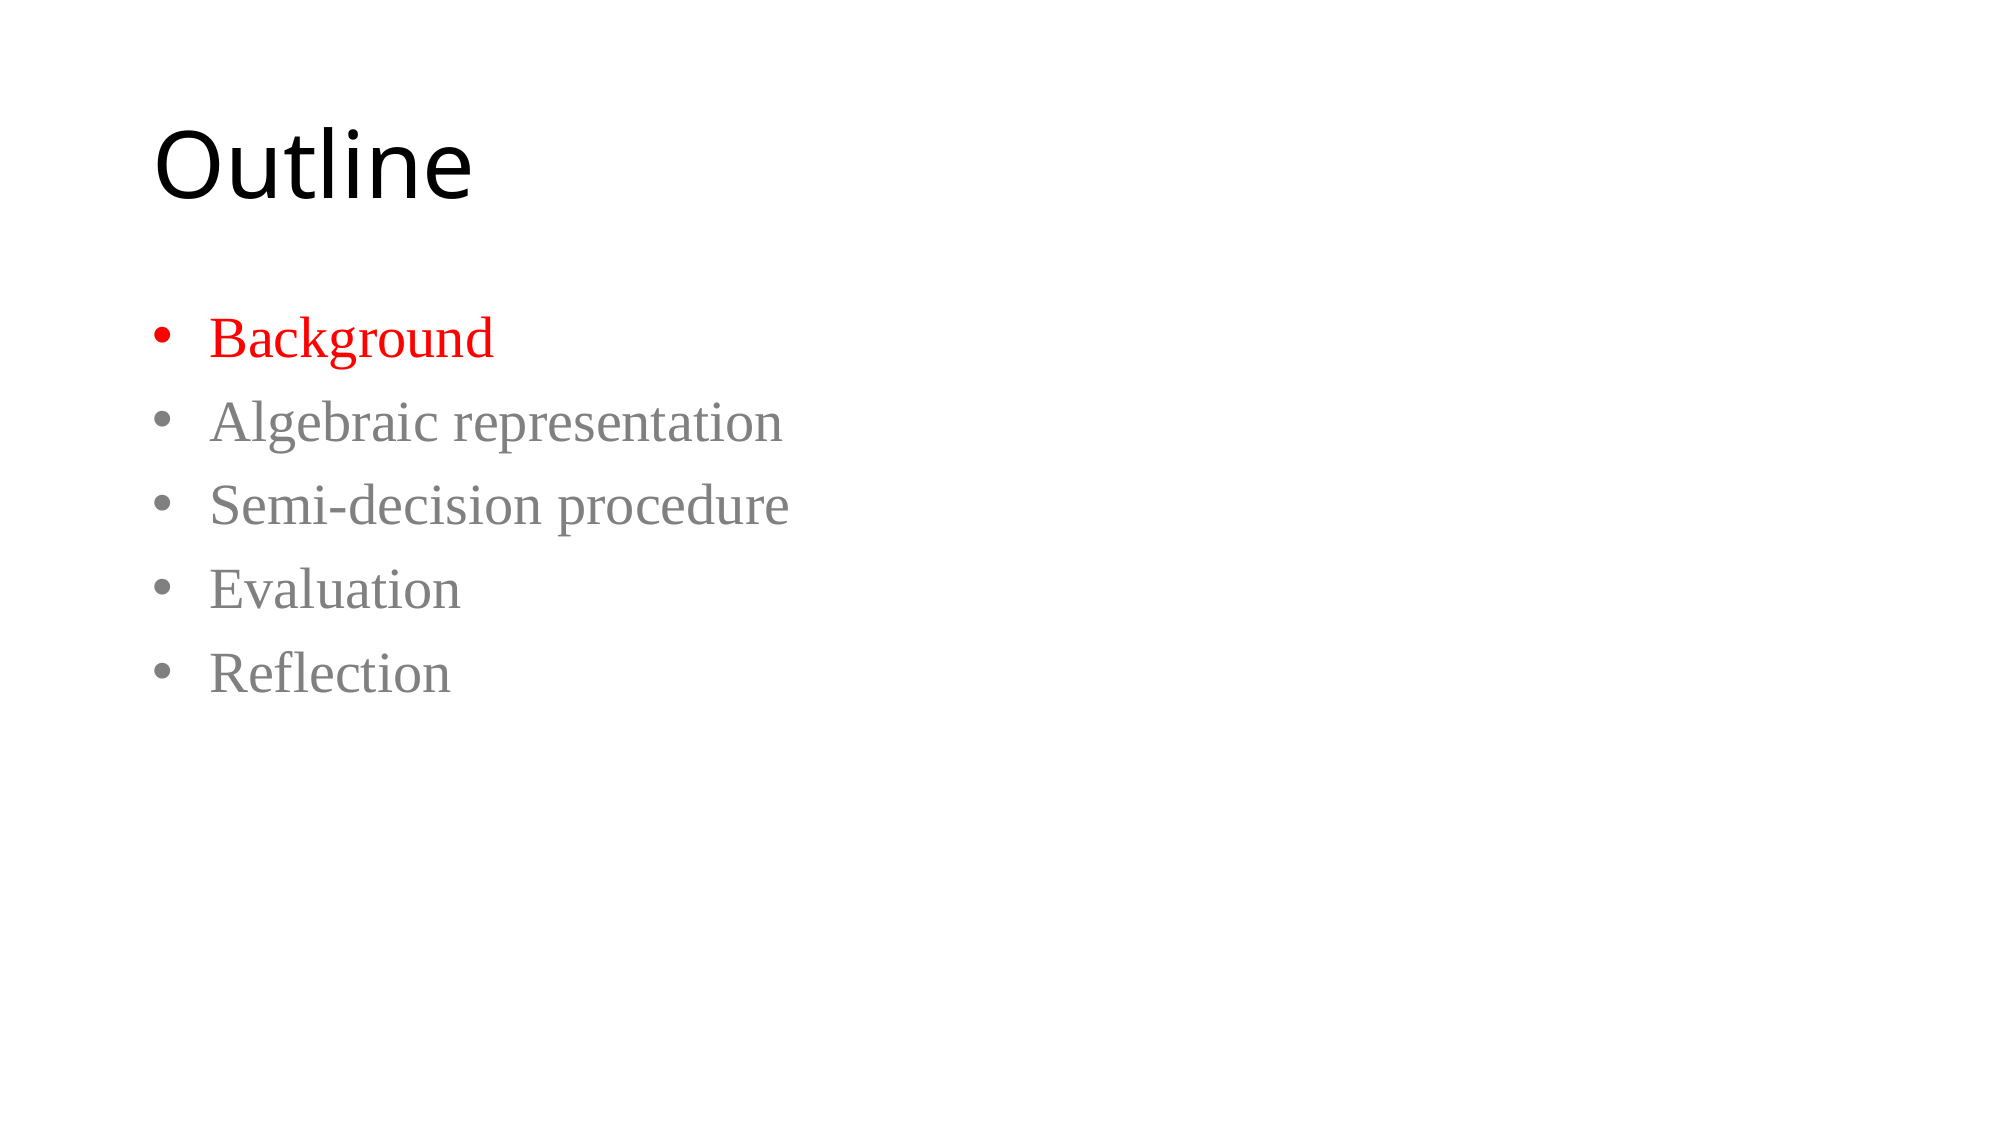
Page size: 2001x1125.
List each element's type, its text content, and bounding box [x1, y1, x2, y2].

list Background Algebraic representation Semi-decision procedure Evaluation Reflection [137, 299, 1863, 1014]
title Outline [137, 59, 1863, 278]
